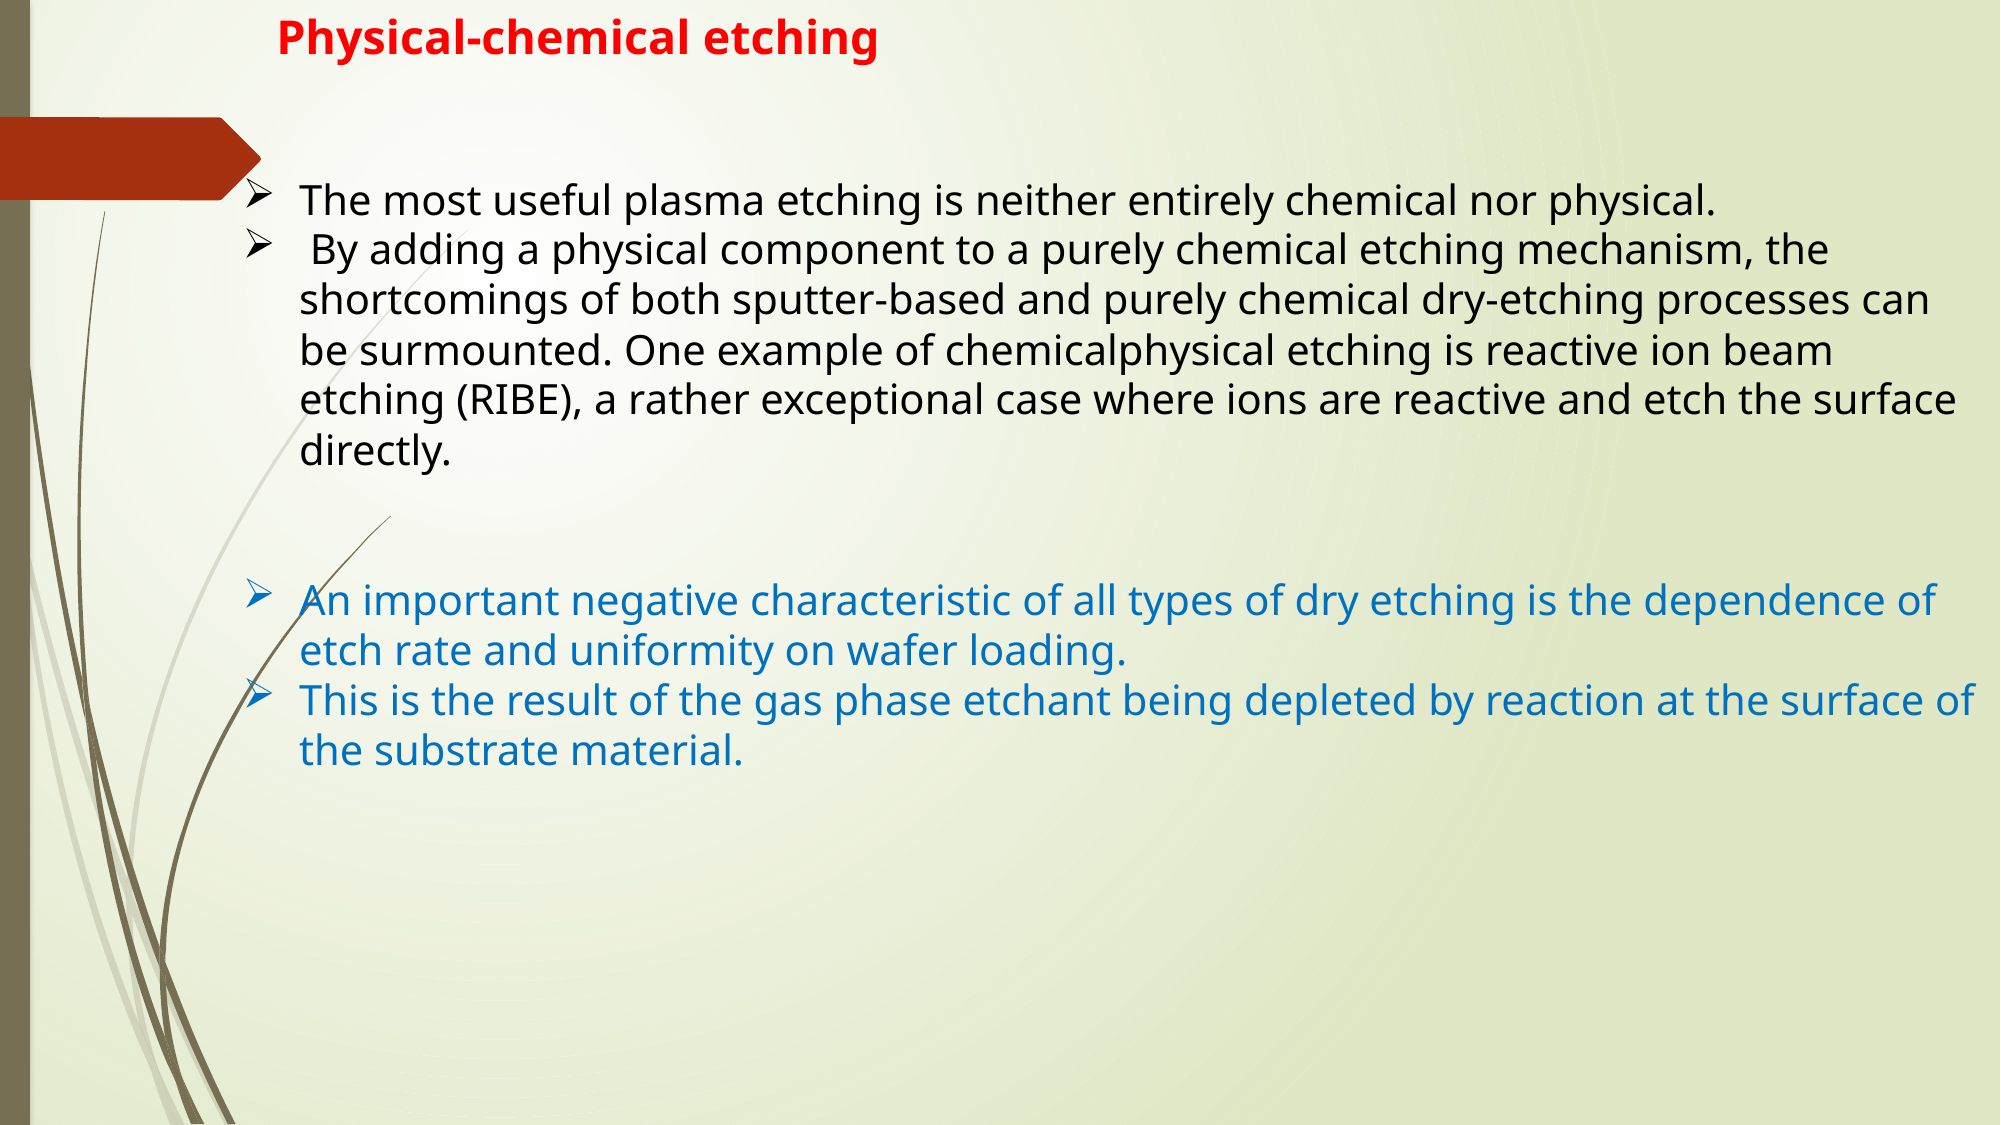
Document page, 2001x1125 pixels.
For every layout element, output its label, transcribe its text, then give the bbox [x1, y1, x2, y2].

text_box The most useful plasma etching is neither entirely chemical nor physical. By adding a physical component to a purely chemical etching mechanism, the shortcomings of both sputter-based and purely chemical dry-etching processes can be surmounted. One example of chemicalphysical etching is reactive ion beam etching (RIBE), a rather exceptional case where ions are reactive and etch the surface directly. An important negative characteristic of all types of dry etching is the dependence of etch rate and uniformity on wafer loading. This is the result of the gas phase etchant being depleted by reaction at the surface of the substrate material. [228, 165, 2000, 781]
title Physical-chemical etching [261, 0, 982, 102]
